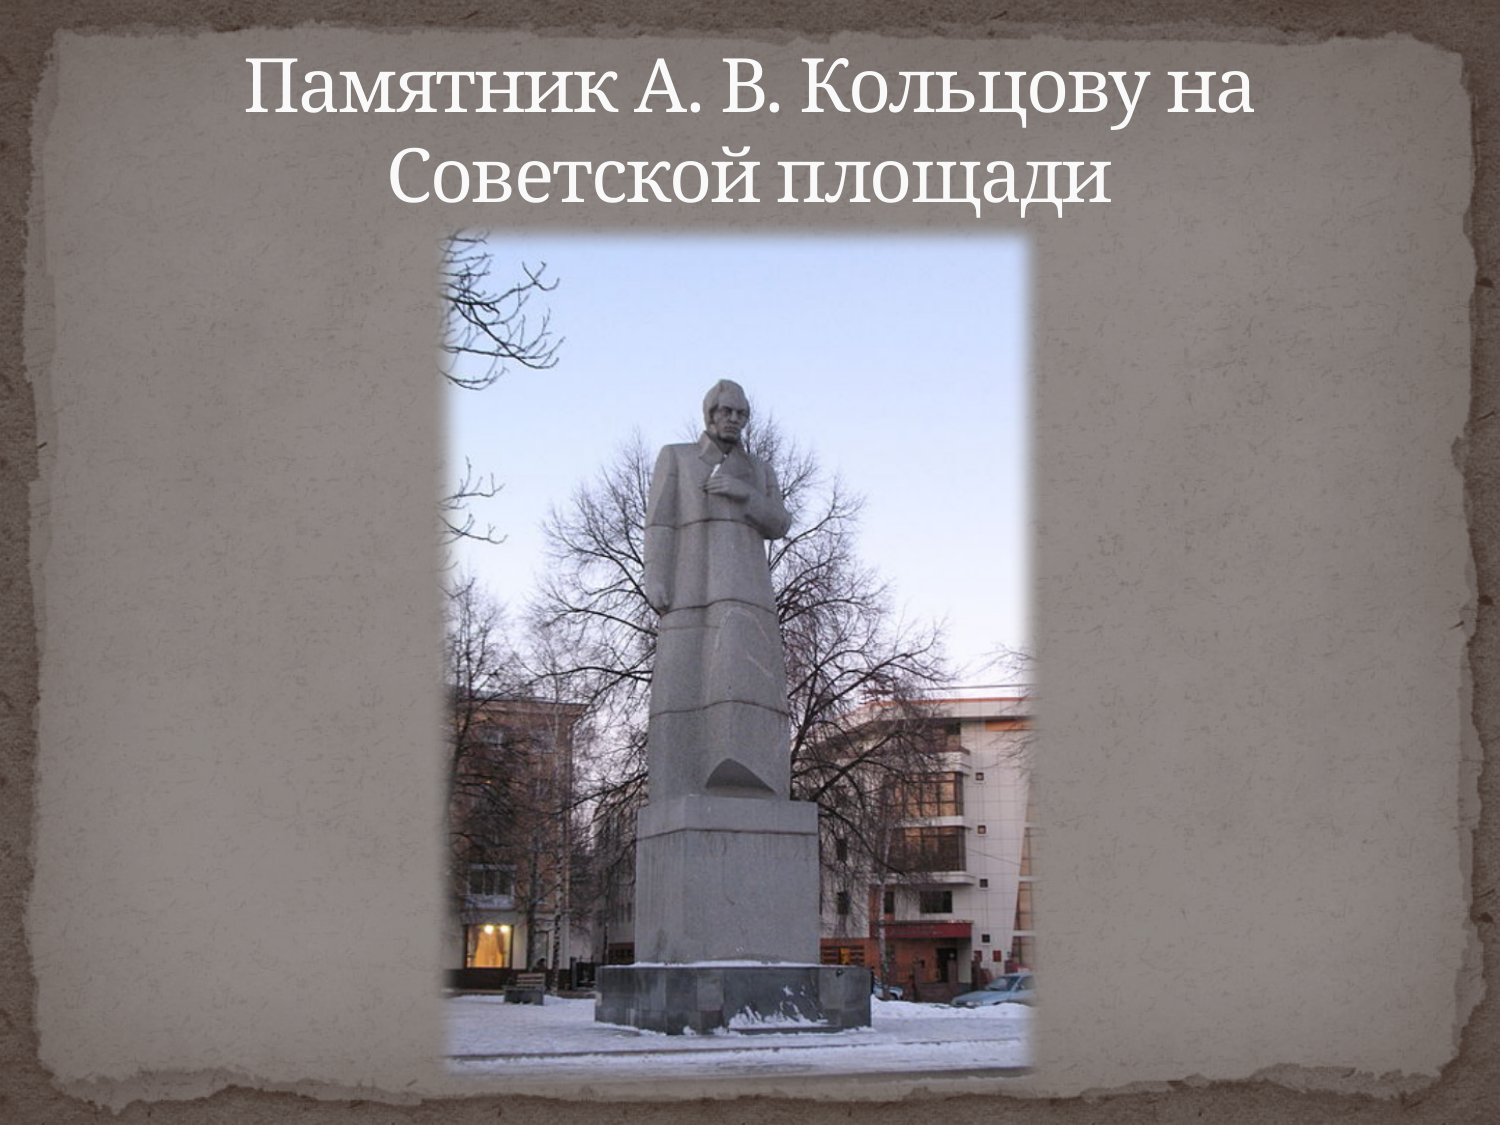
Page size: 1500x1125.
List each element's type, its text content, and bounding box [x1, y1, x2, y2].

title Памятник А. В. Кольцову на Советской площади [74, 24, 1425, 225]
picture [430, 219, 1046, 1092]
